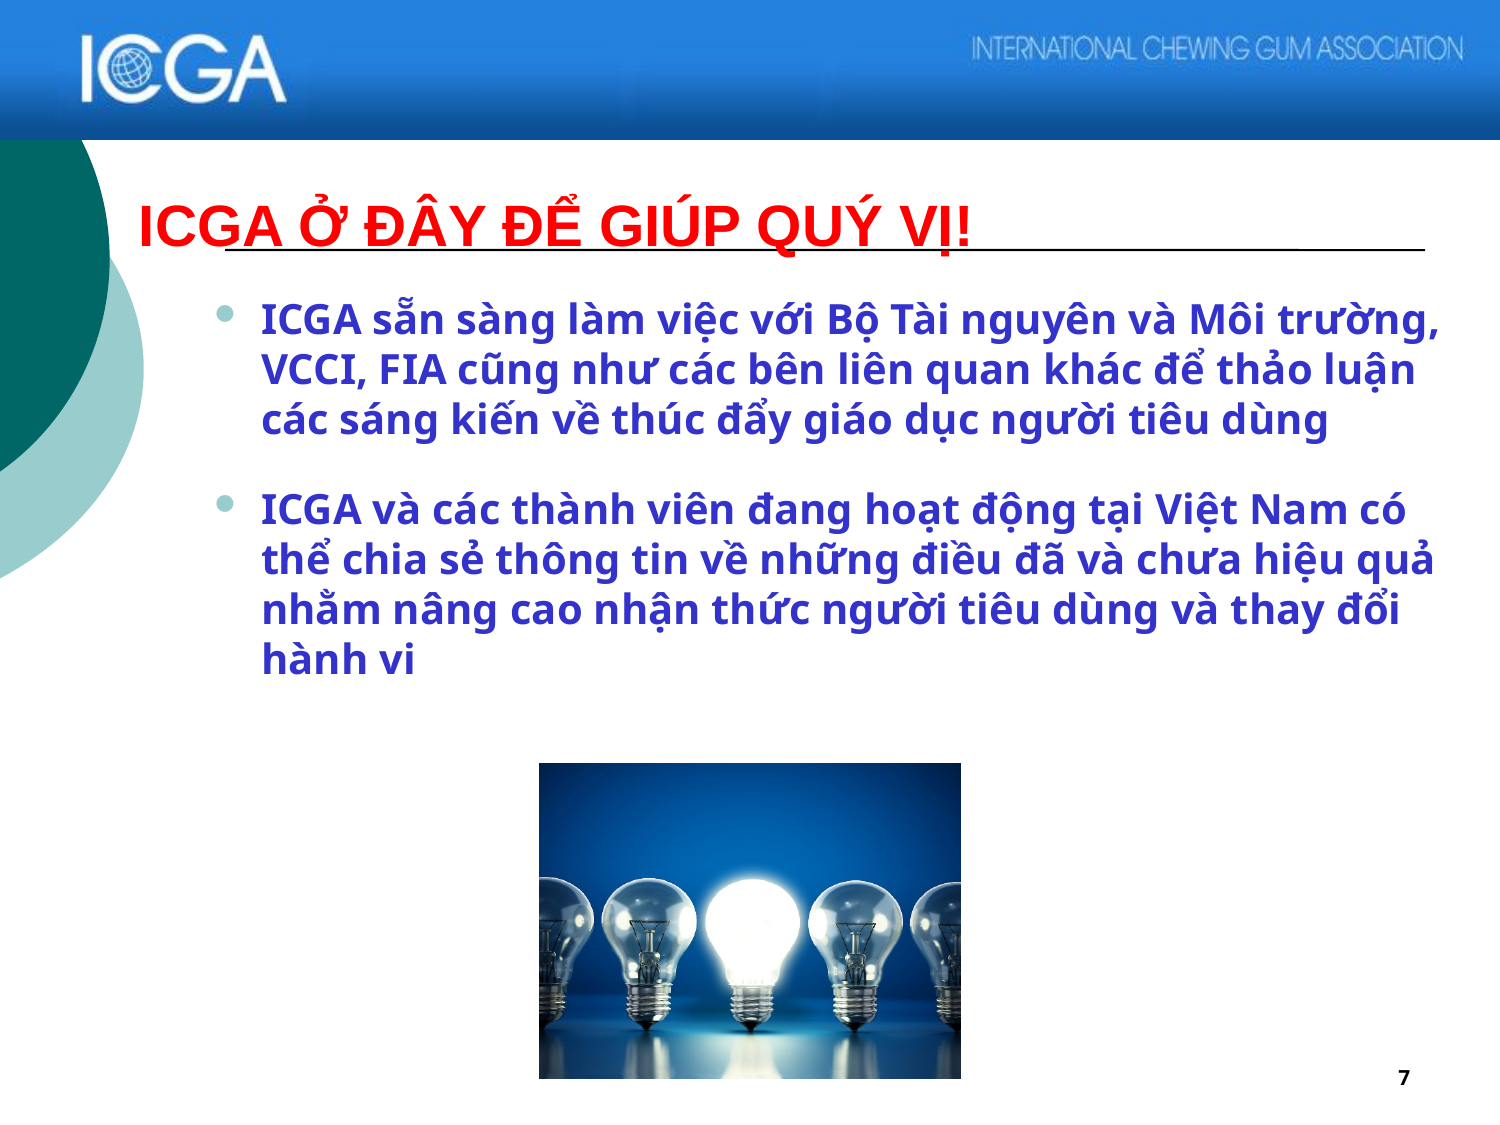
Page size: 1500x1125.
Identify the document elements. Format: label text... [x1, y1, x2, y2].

picture [0, 0, 1500, 140]
slide_number 7 [1074, 1025, 1425, 1100]
title ICGA Ở ĐÂY ĐỂ GIÚP QUÝ VỊ! [123, 78, 1478, 266]
list ICGA sẵn sàng làm việc với Bộ Tài nguyên và Môi trường, VCCI, FIA cũng như các bên liên quan khác để thảo luận các sáng kiến về thúc đẩy giáo dục người tiêu dùng ICGA và các thành viên đang hoạt động tại Việt Nam có thể chia sẻ thông tin về những điều đã và chưa hiệu quả nhằm nâng cao nhận thức người tiêu dùng và thay đổi hành vi [124, 284, 1500, 1100]
picture [539, 762, 961, 1079]
